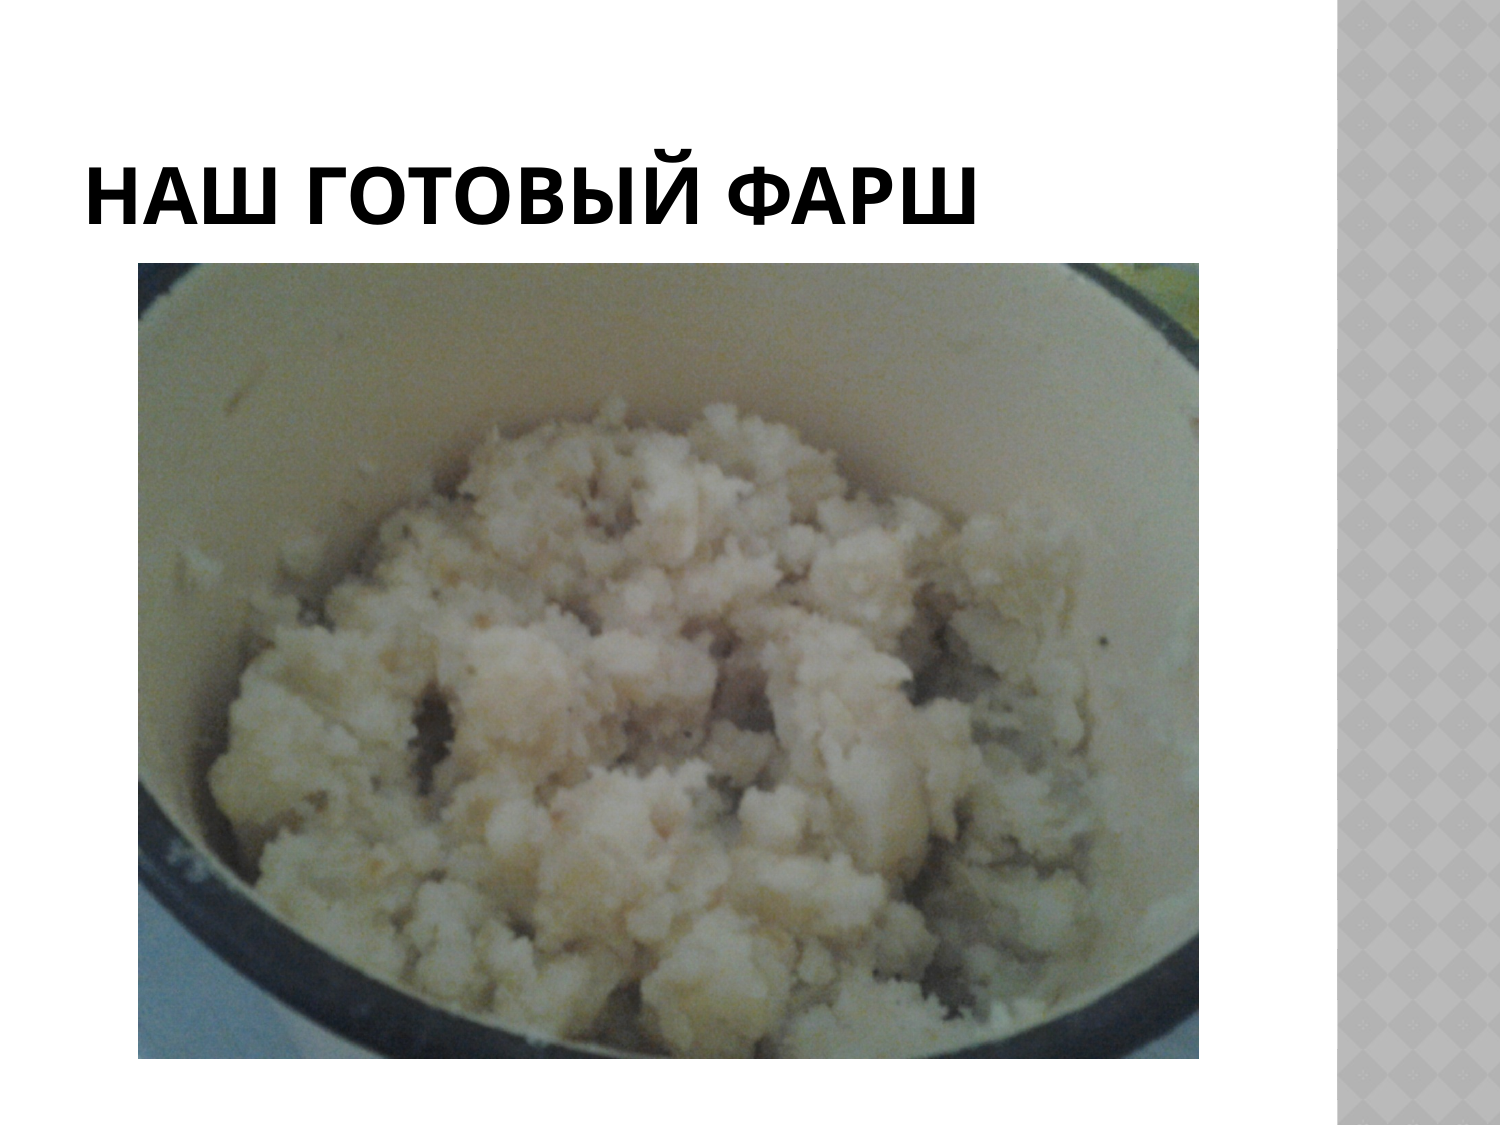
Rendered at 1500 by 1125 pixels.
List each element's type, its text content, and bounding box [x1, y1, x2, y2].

title Наш готовый фарш [75, 52, 1263, 240]
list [138, 263, 1200, 1060]
